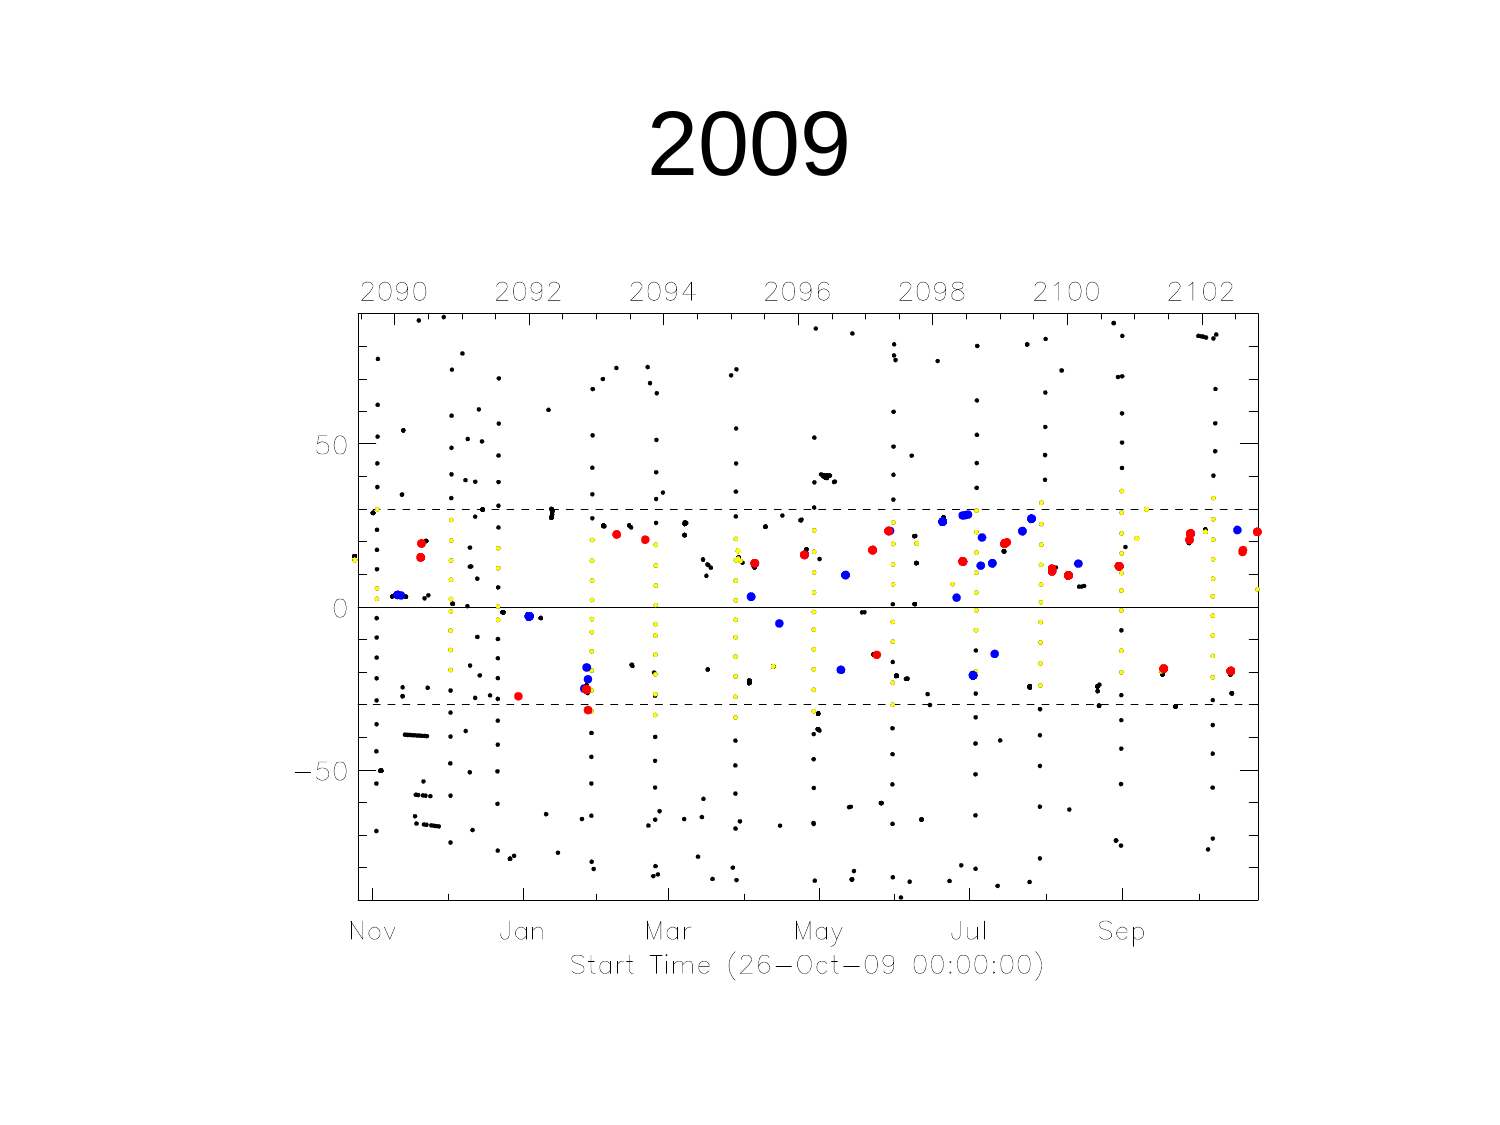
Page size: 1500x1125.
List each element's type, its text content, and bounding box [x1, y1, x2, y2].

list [192, 262, 1308, 1006]
title 2009 [75, 45, 1425, 233]
